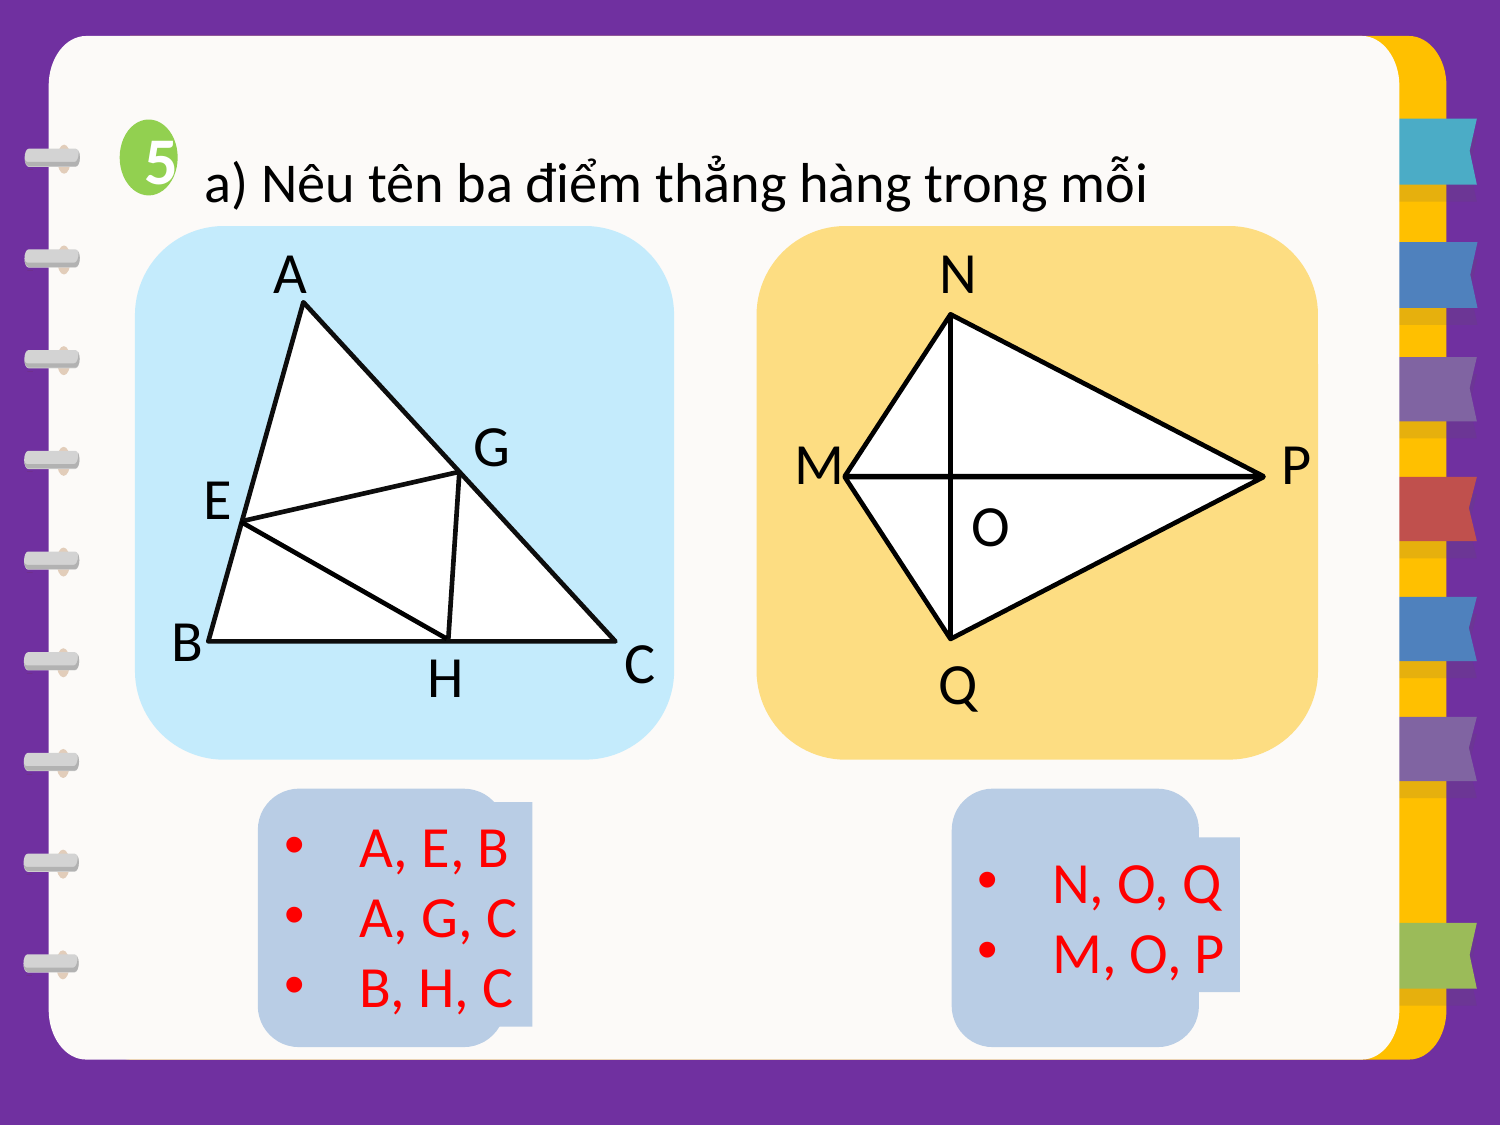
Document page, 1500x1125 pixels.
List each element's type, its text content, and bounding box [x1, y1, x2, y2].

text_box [134, 225, 675, 760]
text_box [756, 225, 1327, 760]
text_box a) Nêu tên ba điểm thẳng hàng trong mỗi hình sau: [190, 105, 1187, 323]
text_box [951, 788, 1242, 1048]
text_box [257, 788, 535, 1048]
text_box 5 [119, 119, 178, 196]
